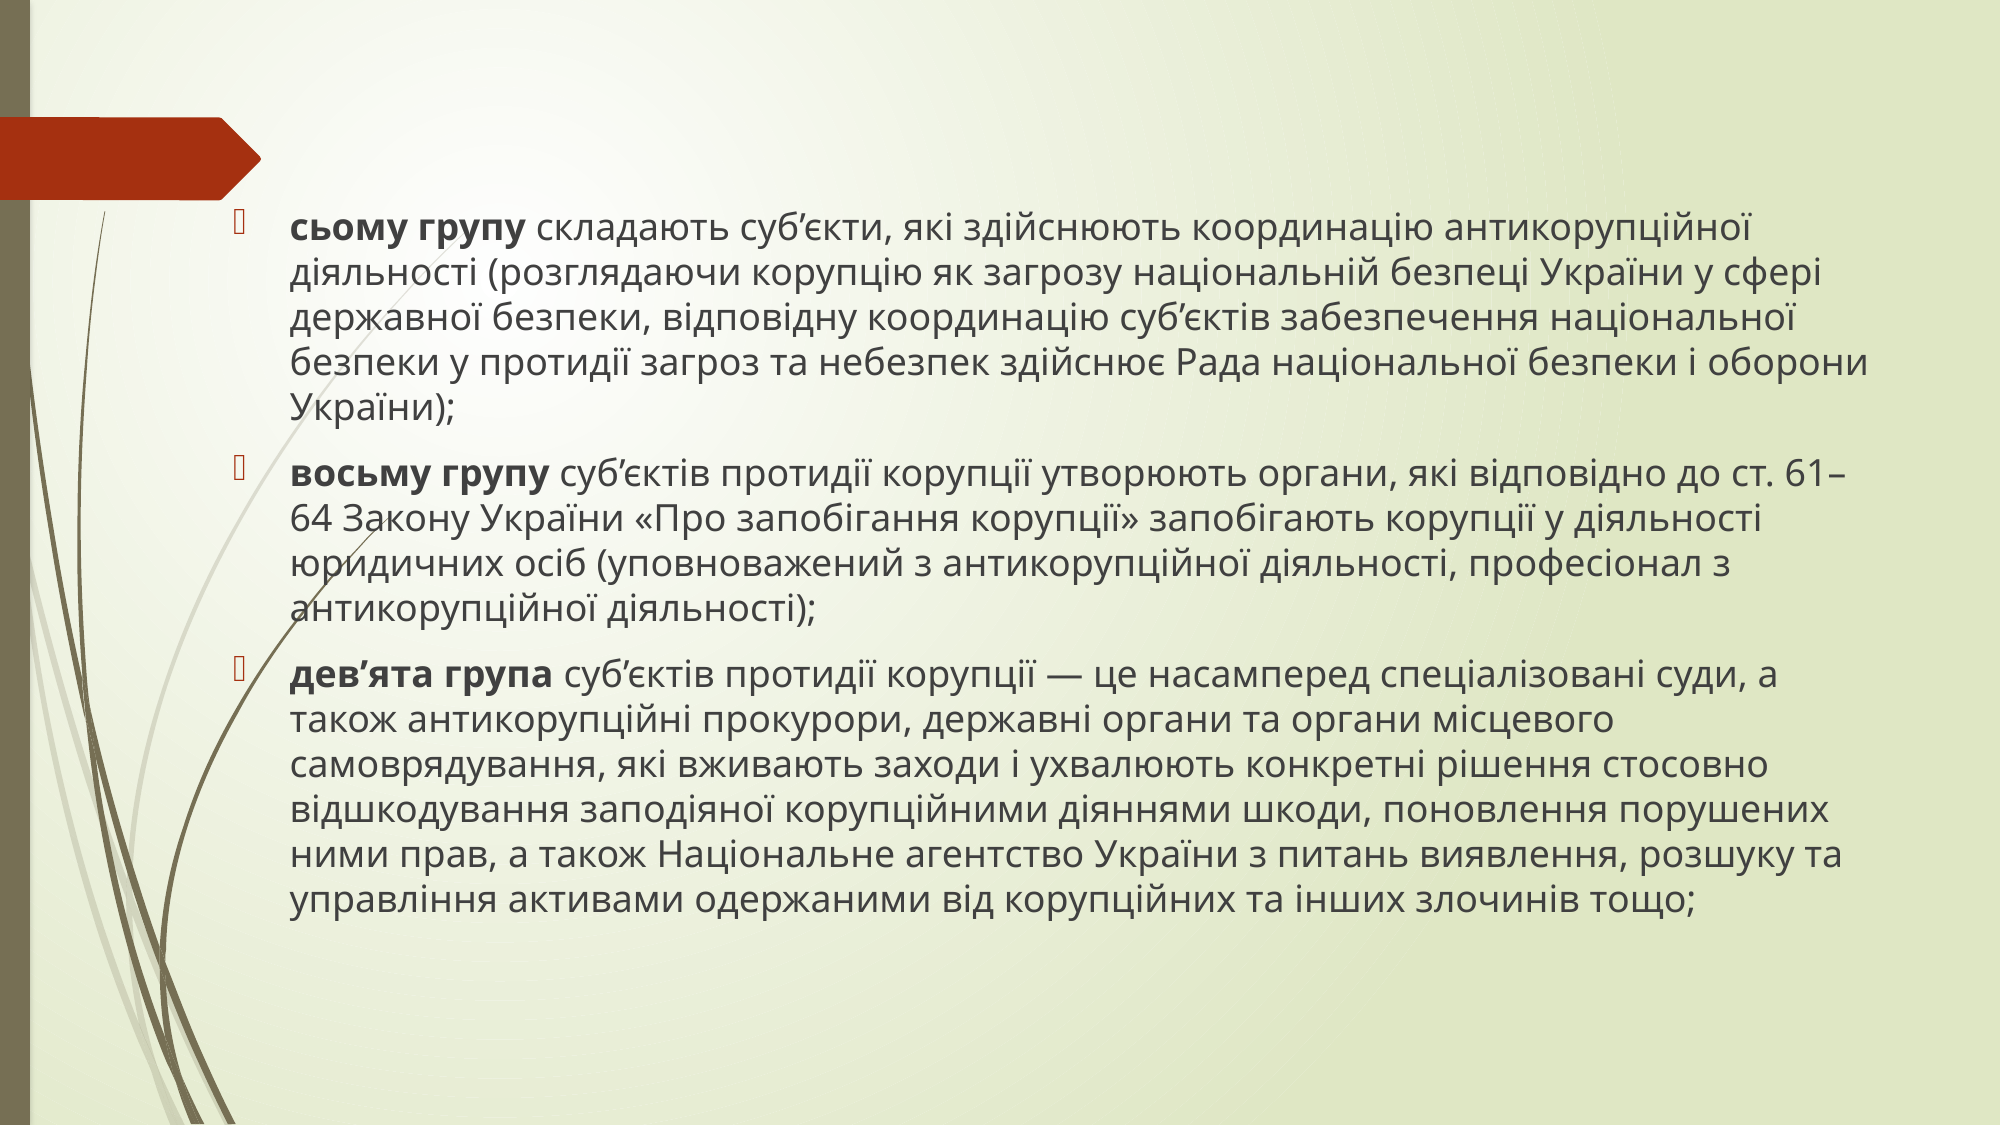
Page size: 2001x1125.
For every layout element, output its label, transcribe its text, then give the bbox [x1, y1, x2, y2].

list сьому групу складають суб’єкти, які здійснюють координацію антикорупційної діяльності (розглядаючи корупцію як загрозу національній безпеці України у сфері державної безпеки, відповідну координацію суб’єктів забезпечення національної безпеки у протидії загроз та небезпек здійснює Рада національної безпеки і оборони України); восьму групу суб’єктів протидії корупції утворюють органи, які відповідно до ст. 61–64 Закону України «Про запобігання корупції» запобігають корупції у діяльності юридичних осіб (уповноважений з антикорупційної діяльності, професіонал з антикорупційної діяльності); дев’ята група суб’єктів протидії корупції — це насамперед спеціалізовані суди, а також антикорупційні прокурори, державні органи та органи місцевого самоврядування, які вживають заходи і ухвалюють конкретні рішення стосовно відшкодування заподіяної корупційними діяннями шкоди, поновлення порушених ними прав, а також Національне агентство України з питань виявлення, розшуку та управління активами одержаними від корупційних та інших злочинів тощо; [218, 195, 1888, 1100]
